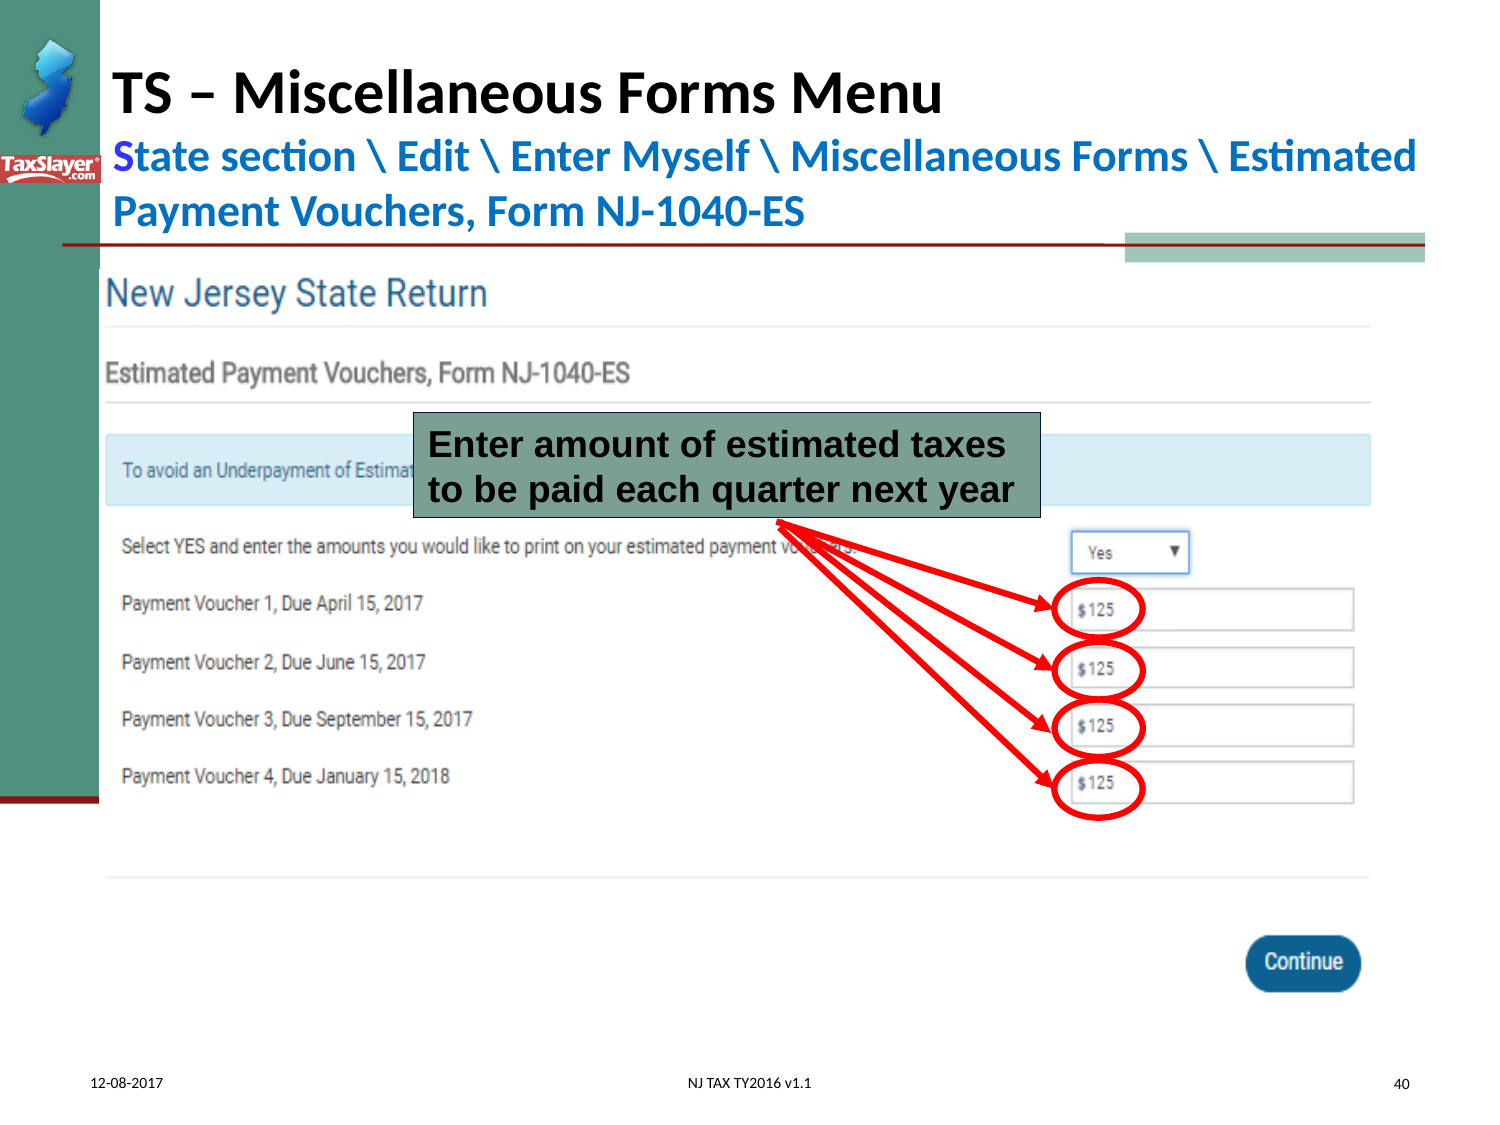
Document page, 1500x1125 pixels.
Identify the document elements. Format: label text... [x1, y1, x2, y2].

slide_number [74, 1049, 401, 1100]
slide_number 40 [1112, 1049, 1426, 1101]
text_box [779, 680, 1055, 790]
picture [0, 155, 101, 183]
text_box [779, 521, 1055, 671]
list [99, 269, 1373, 1006]
title TS – Miscellaneous Forms Menu State section \ Edit \ Enter Myself \ Miscellaneous Forms \ Estimated Payment Vouchers, Form NJ-1040-ES [97, 49, 1455, 238]
footer NJ TAX TY2016 v1.1 [496, 1050, 1004, 1100]
picture [0, 37, 101, 139]
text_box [786, 680, 1052, 734]
